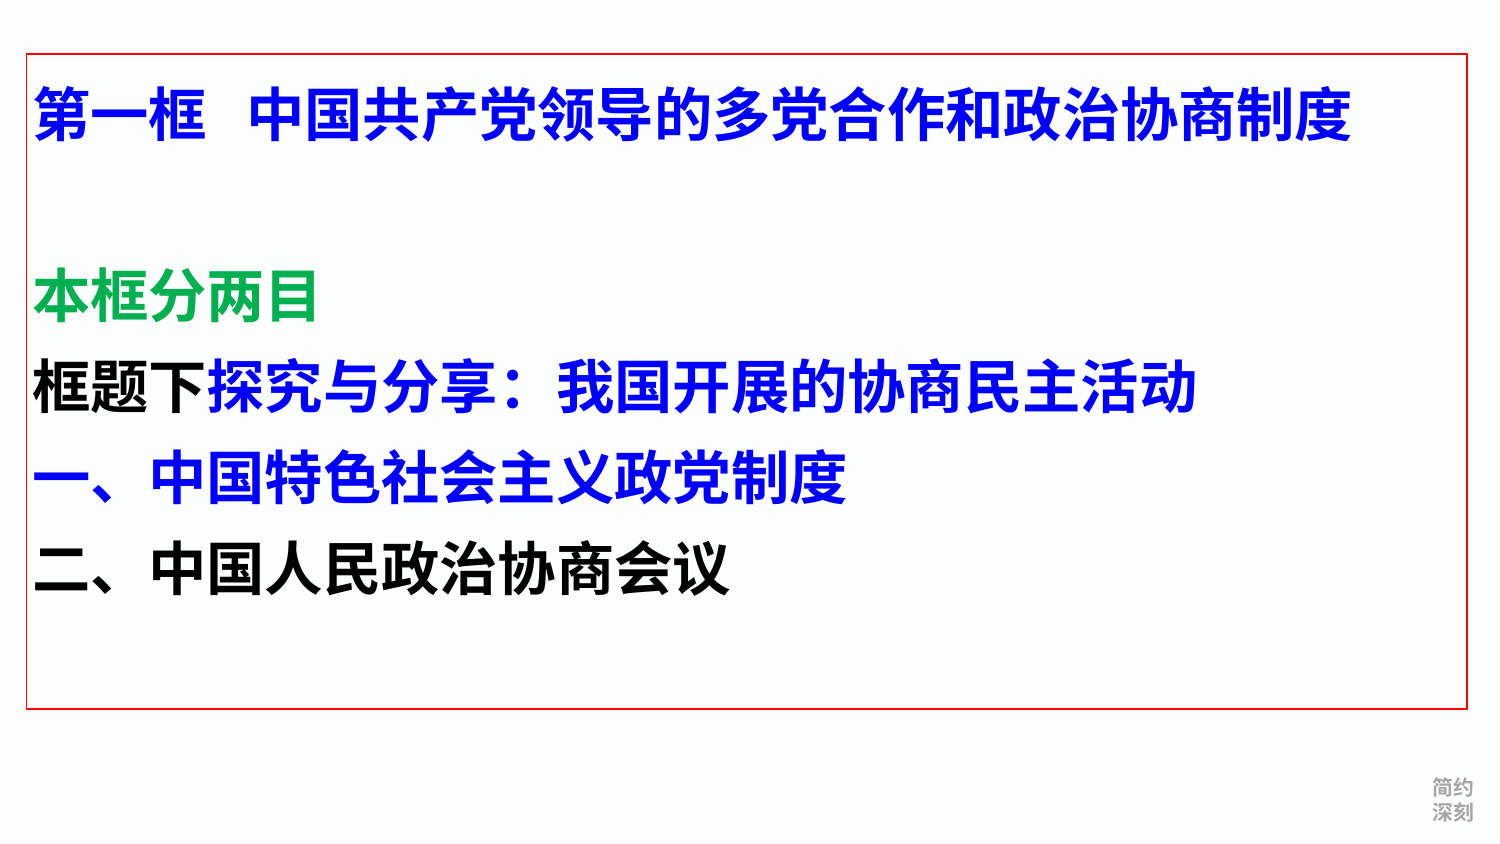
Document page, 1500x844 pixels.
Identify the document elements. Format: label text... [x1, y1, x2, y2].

text_box 第一框 中国共产党领导的多党合作和政治协商制度 本框分两目 框题下探究与分享：我国开展的协商民主活动 一、中国特色社会主义政党制度 二、中国人民政治协商会议 [26, 53, 1468, 710]
